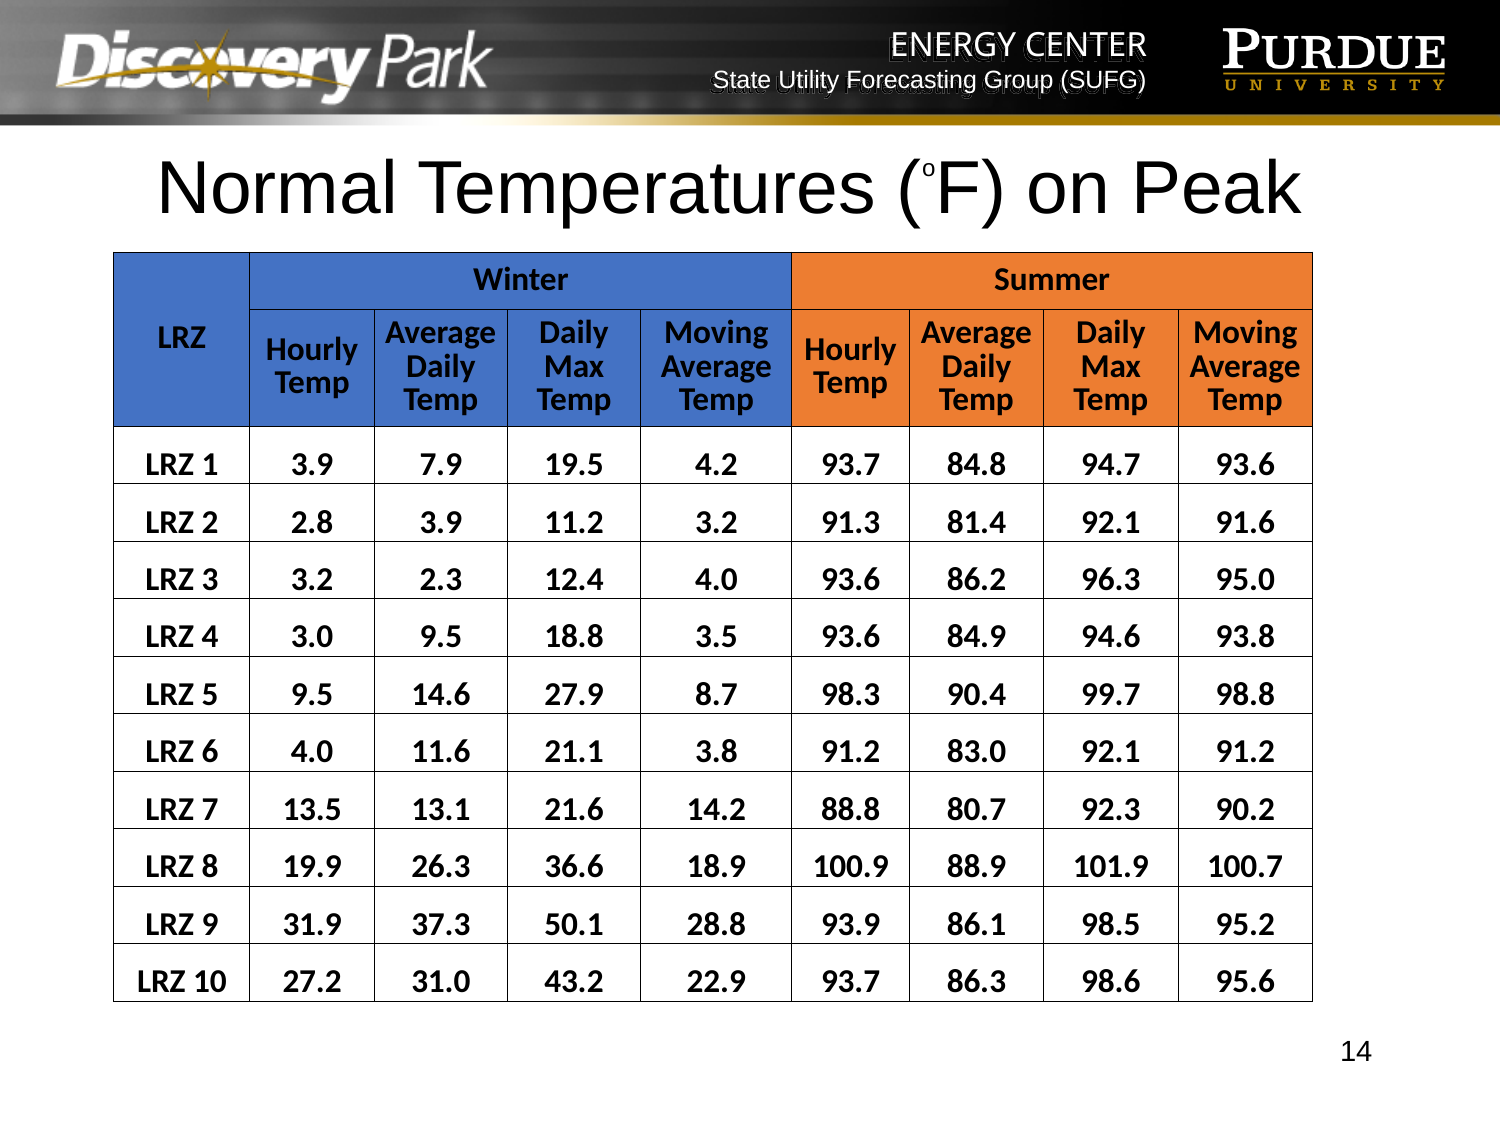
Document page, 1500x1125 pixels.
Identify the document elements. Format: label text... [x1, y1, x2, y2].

table_header LRZ [114, 253, 249, 426]
table_cell 91.3 [792, 484, 909, 541]
table_cell 19.9 [250, 829, 374, 886]
table_cell 92.3 [1044, 772, 1178, 828]
table_cell LRZ 1 [114, 427, 249, 483]
table_cell 3.5 [641, 599, 791, 656]
table_cell 9.5 [375, 599, 507, 656]
table_cell 4.2 [641, 427, 791, 483]
table_cell 31.9 [250, 887, 374, 943]
table_cell 92.1 [1044, 714, 1178, 771]
slide_number 14 [1074, 1025, 1388, 1100]
table_cell 2.3 [375, 542, 507, 598]
table_cell 3.0 [250, 599, 374, 656]
table_cell LRZ 7 [114, 772, 249, 828]
table_cell 3.9 [375, 484, 507, 541]
table_cell Average Daily Temp [910, 310, 1043, 426]
table_cell LRZ 4 [114, 599, 249, 656]
table_cell Moving Average Temp [641, 310, 791, 426]
table_cell 93.7 [792, 427, 909, 483]
table_cell 93.6 [1179, 427, 1312, 483]
table_cell 86.3 [910, 944, 1043, 1001]
table_cell 93.6 [792, 542, 909, 598]
table_cell LRZ 9 [114, 887, 249, 943]
table_cell 94.6 [1044, 599, 1178, 656]
table_cell 50.1 [508, 887, 640, 943]
table_cell 37.3 [375, 887, 507, 943]
table_cell 7.9 [375, 427, 507, 483]
table_cell LRZ 6 [114, 714, 249, 771]
table_cell 21.1 [508, 714, 640, 771]
table_cell 92.1 [1044, 484, 1178, 541]
table_cell 86.1 [910, 887, 1043, 943]
table_cell 3.2 [250, 542, 374, 598]
table_cell 90.4 [910, 657, 1043, 713]
table_cell LRZ 2 [114, 484, 249, 541]
table_cell 95.0 [1179, 542, 1312, 598]
table_cell 21.6 [508, 772, 640, 828]
table_cell 93.9 [792, 887, 909, 943]
table_cell 36.6 [508, 829, 640, 886]
table_cell 100.7 [1179, 829, 1312, 886]
table_cell Moving Average Temp [1179, 310, 1312, 426]
table_cell Daily Max Temp [508, 310, 640, 426]
table_cell 11.6 [375, 714, 507, 771]
table_cell 43.2 [508, 944, 640, 1001]
table_cell 14.2 [641, 772, 791, 828]
table_cell 4.0 [250, 714, 374, 771]
table_cell Hourly Temp [792, 310, 909, 426]
table_cell LRZ 10 [114, 944, 249, 1001]
table_cell 86.2 [910, 542, 1043, 598]
table_cell Hourly Temp [250, 310, 374, 426]
table_cell LRZ 3 [114, 542, 249, 598]
table_cell 2.8 [250, 484, 374, 541]
table_cell 98.6 [1044, 944, 1178, 1001]
table_cell 19.5 [508, 427, 640, 483]
table_cell 3.9 [250, 427, 374, 483]
table_cell 27.2 [250, 944, 374, 1001]
table_cell 13.1 [375, 772, 507, 828]
table_cell 96.3 [1044, 542, 1178, 598]
table_cell 3.2 [641, 484, 791, 541]
table_cell 14.6 [375, 657, 507, 713]
table_cell 84.8 [910, 427, 1043, 483]
table_cell 18.8 [508, 599, 640, 656]
table_cell 31.0 [375, 944, 507, 1001]
table_cell 91.2 [792, 714, 909, 771]
table_cell 83.0 [910, 714, 1043, 771]
table_header Summer [792, 253, 1312, 309]
table_cell 18.9 [641, 829, 791, 886]
table_cell 93.8 [1179, 599, 1312, 656]
table_cell 26.3 [375, 829, 507, 886]
table_cell 91.2 [1179, 714, 1312, 771]
table_cell 95.2 [1179, 887, 1312, 943]
table_cell 90.2 [1179, 772, 1312, 828]
table_cell 4.0 [641, 542, 791, 598]
table_cell 88.8 [792, 772, 909, 828]
table_cell 101.9 [1044, 829, 1178, 886]
title Normal Temperatures (oF) on Peak [102, 114, 1378, 253]
table_cell 8.7 [641, 657, 791, 713]
table_cell 84.9 [910, 599, 1043, 656]
table_cell 3.8 [641, 714, 791, 771]
table_cell 99.7 [1044, 657, 1178, 713]
table_cell 81.4 [910, 484, 1043, 541]
table_header Winter [250, 253, 791, 309]
table_cell 98.8 [1179, 657, 1312, 713]
table_cell 94.7 [1044, 427, 1178, 483]
table_cell 88.9 [910, 829, 1043, 886]
table_cell 95.6 [1179, 944, 1312, 1001]
table_cell 98.5 [1044, 887, 1178, 943]
table_cell 13.5 [250, 772, 374, 828]
table_cell Daily Max Temp [1044, 310, 1178, 426]
table_cell 12.4 [508, 542, 640, 598]
table_cell 27.9 [508, 657, 640, 713]
table_cell LRZ 5 [114, 657, 249, 713]
table_cell 22.9 [641, 944, 791, 1001]
table_cell 100.9 [792, 829, 909, 886]
table_cell 11.2 [508, 484, 640, 541]
table_cell 93.6 [792, 599, 909, 656]
table_cell 28.8 [641, 887, 791, 943]
table_cell 9.5 [250, 657, 374, 713]
picture [0, 0, 1500, 1125]
table_cell 93.7 [792, 944, 909, 1001]
table_cell LRZ 8 [114, 829, 249, 886]
table_cell 98.3 [792, 657, 909, 713]
table_cell Average Daily Temp [375, 310, 507, 426]
table_cell 80.7 [910, 772, 1043, 828]
table_cell 91.6 [1179, 484, 1312, 541]
